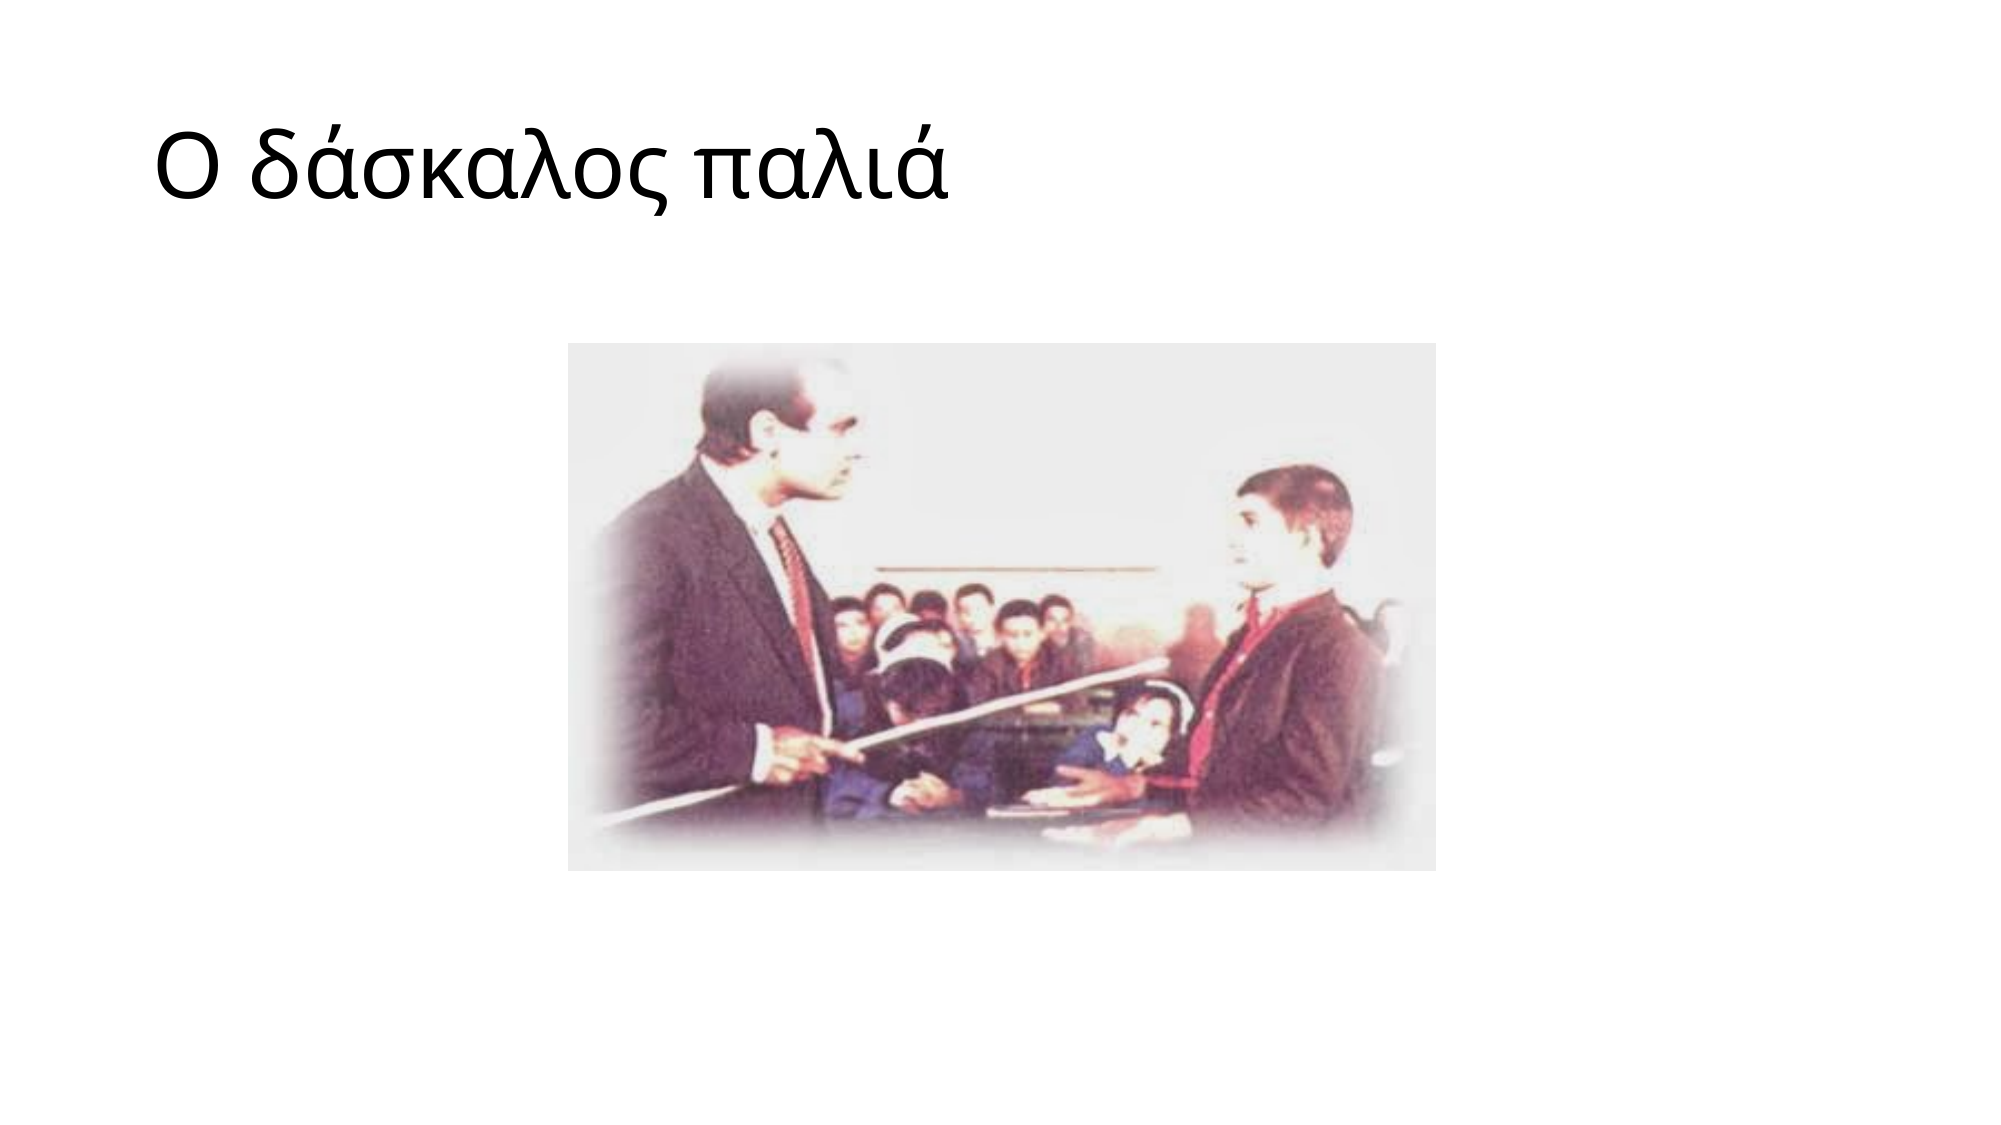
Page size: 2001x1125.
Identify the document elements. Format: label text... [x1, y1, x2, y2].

title Ο δάσκαλος παλιά [137, 59, 1863, 278]
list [568, 343, 1436, 871]
